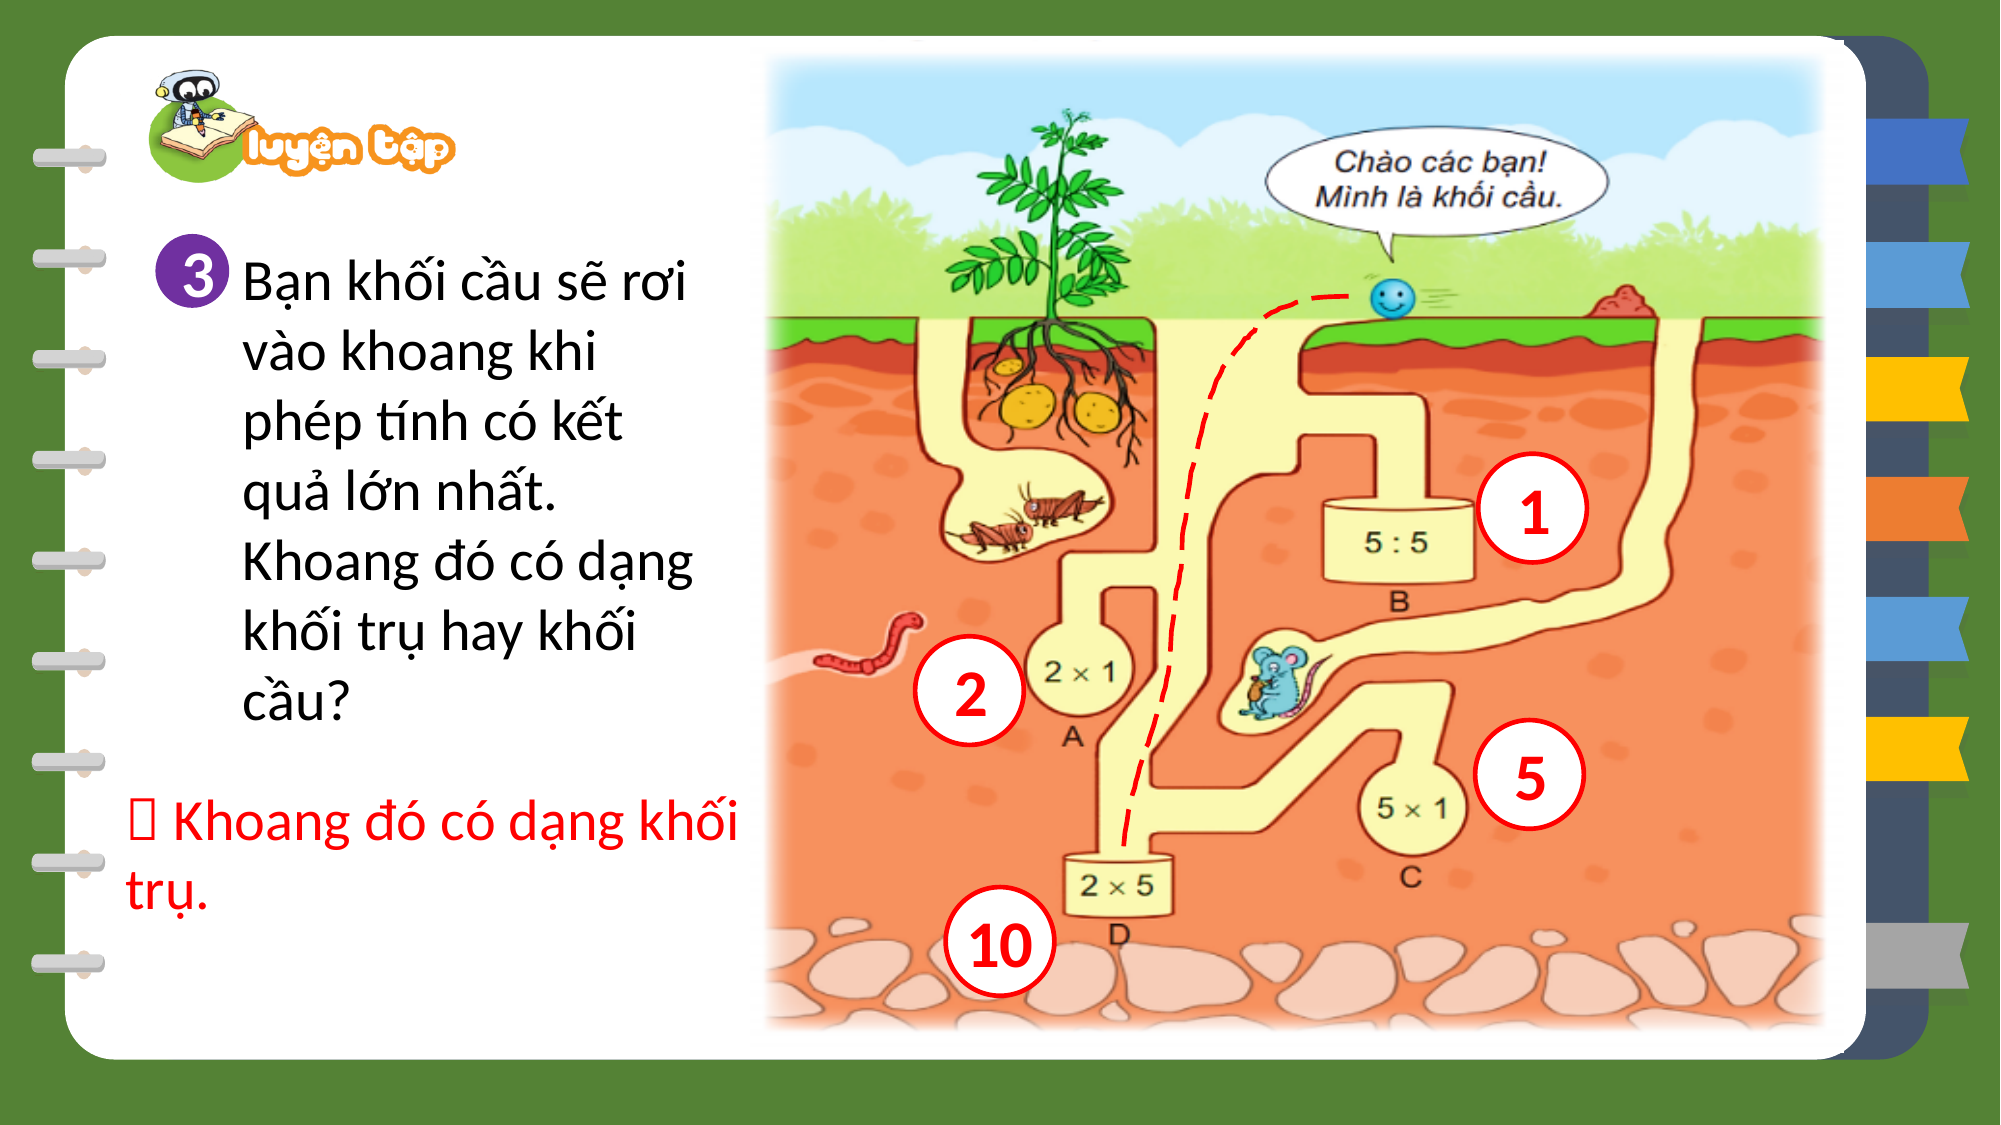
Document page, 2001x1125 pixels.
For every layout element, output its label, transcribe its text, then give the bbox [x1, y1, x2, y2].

text_box Bạn khối cầu sẽ rơi vào khoang khi phép tính có kết quả lớn nhất. Khoang đó có dạng khối trụ hay khối cầu? [228, 235, 730, 740]
text_box  Khoang đó có dạng khối trụ. [110, 774, 749, 930]
picture [119, 53, 487, 196]
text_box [1475, 720, 1584, 829]
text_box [1478, 453, 1587, 563]
picture [749, 40, 1844, 1053]
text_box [915, 636, 1024, 745]
text_box 3 [155, 233, 228, 308]
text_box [945, 887, 1055, 996]
